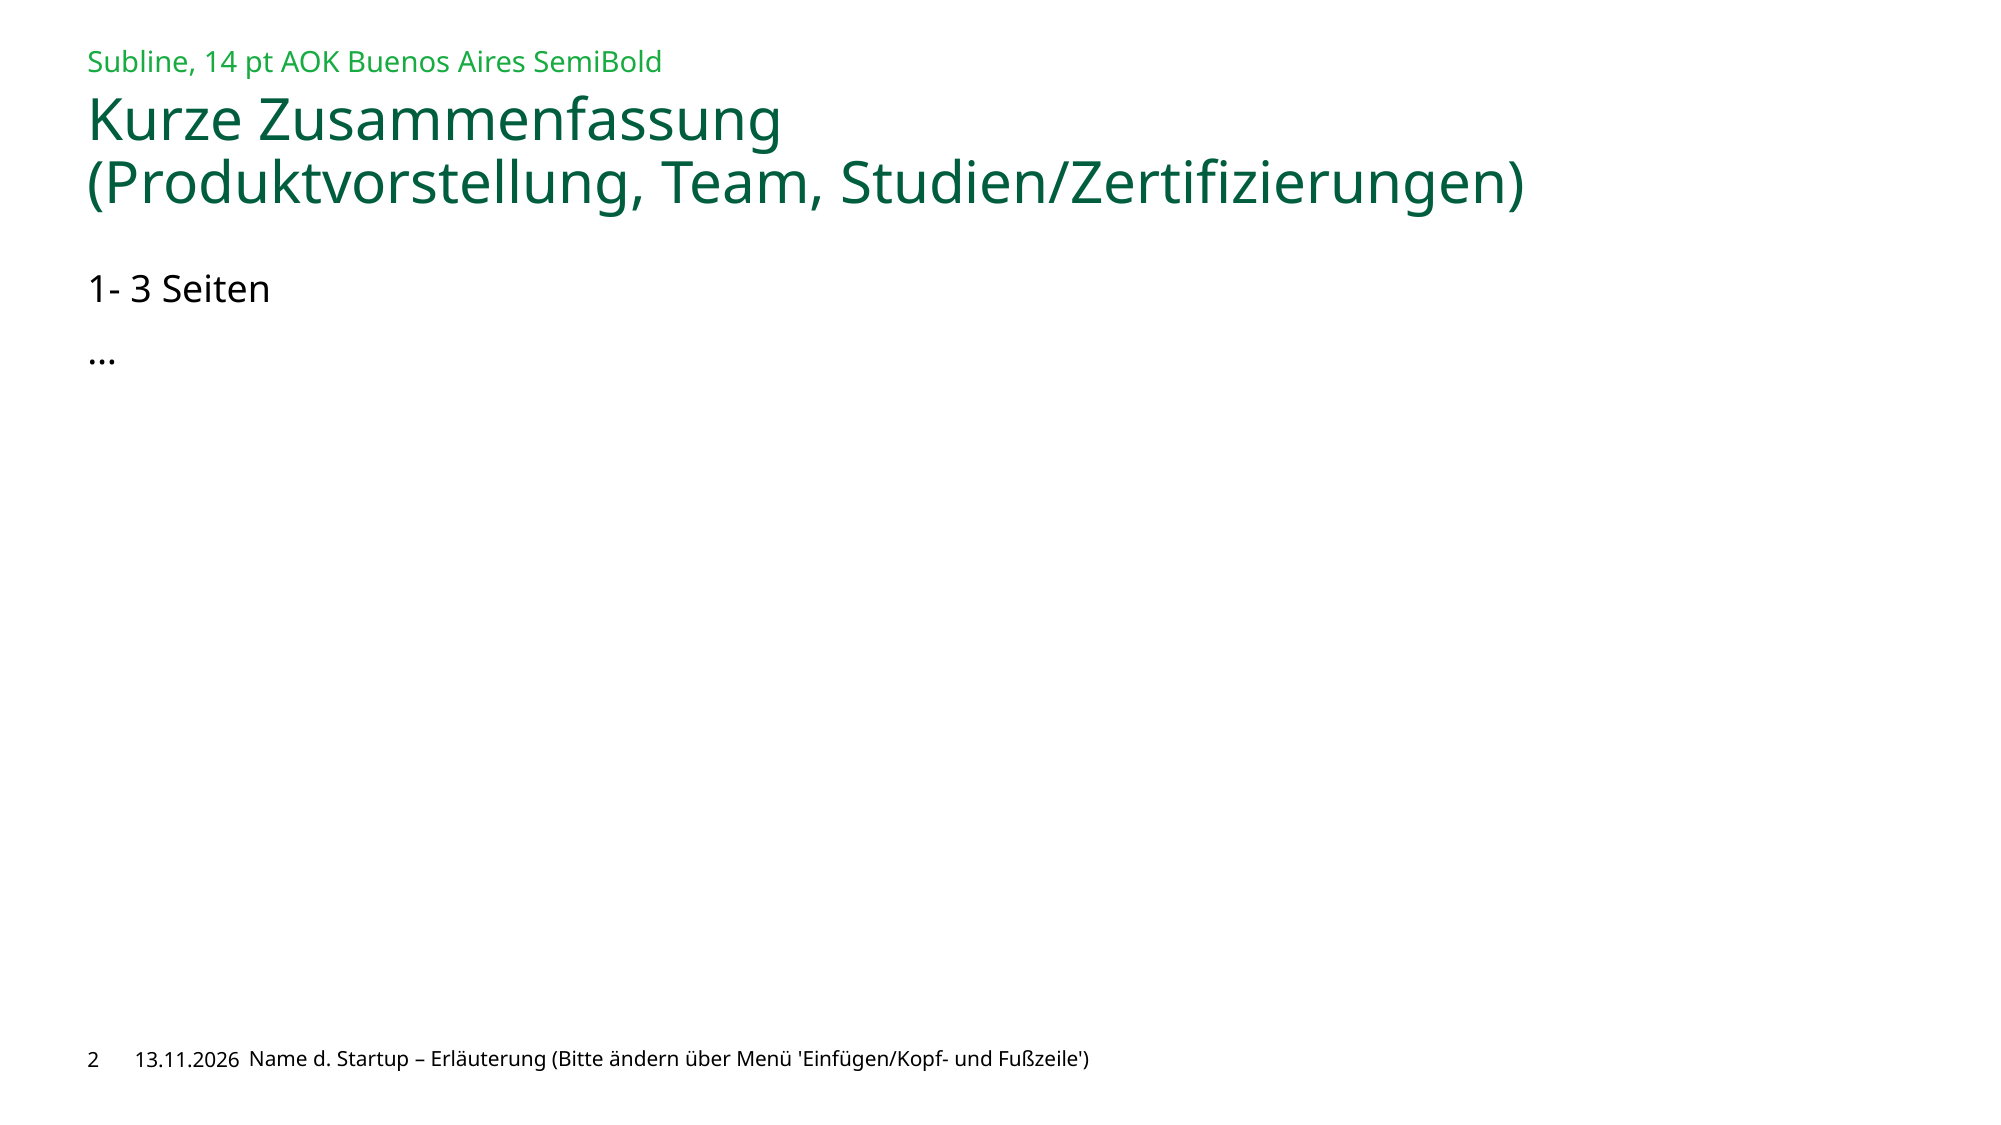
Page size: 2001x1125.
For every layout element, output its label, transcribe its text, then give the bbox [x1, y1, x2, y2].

title Kurze Zusammenfassung (Produktvorstellung, Team, Studien/Zertifizierungen) [87, 90, 1741, 203]
list Subline, 14 pt AOK Buenos Aires SemiBold [87, 43, 1741, 80]
list 1- 3 Seiten … [87, 260, 1741, 958]
slide_number 2 [87, 1043, 132, 1069]
footer Name d. Startup – Erläuterung (Bitte ändern über Menü 'Einfügen/Kopf- und Fußzeile') [248, 1043, 1603, 1069]
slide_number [134, 1043, 247, 1069]
